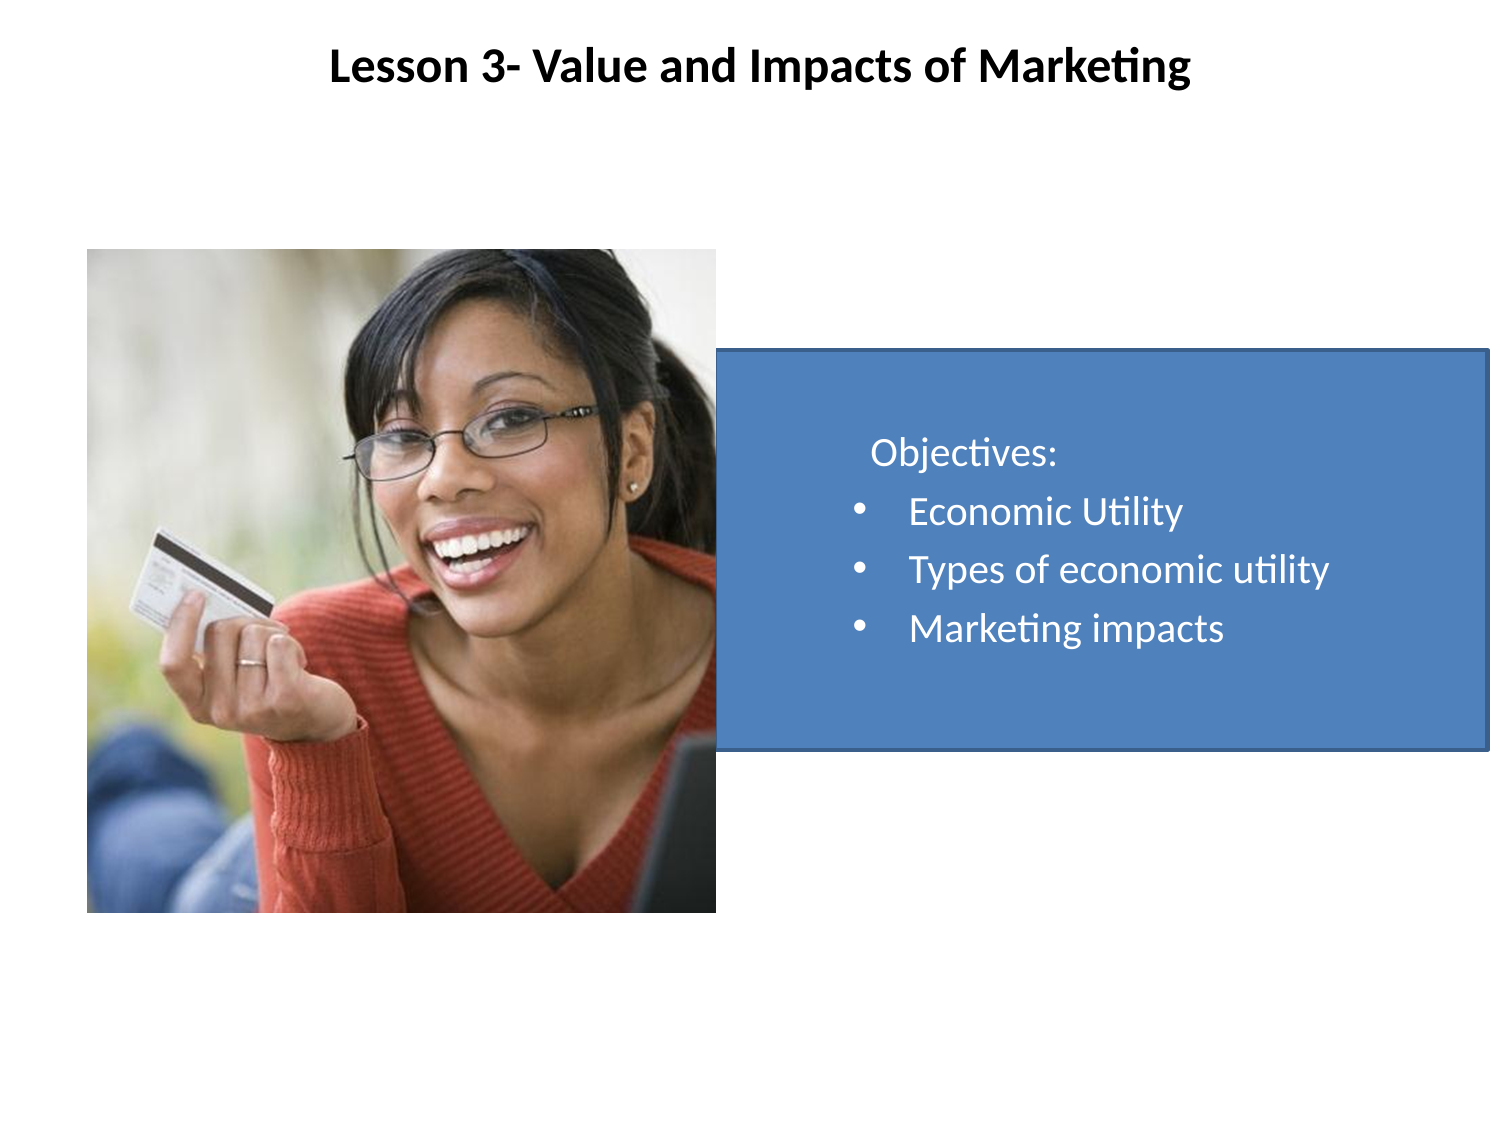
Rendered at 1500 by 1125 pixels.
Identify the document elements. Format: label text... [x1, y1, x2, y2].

picture [87, 249, 716, 913]
list Objectives: Economic Utility Types of economic utility Marketing impacts [837, 417, 1424, 750]
text_box [720, 348, 1490, 752]
title Lesson 3- Value and Impacts of Marketing [83, 12, 1438, 113]
